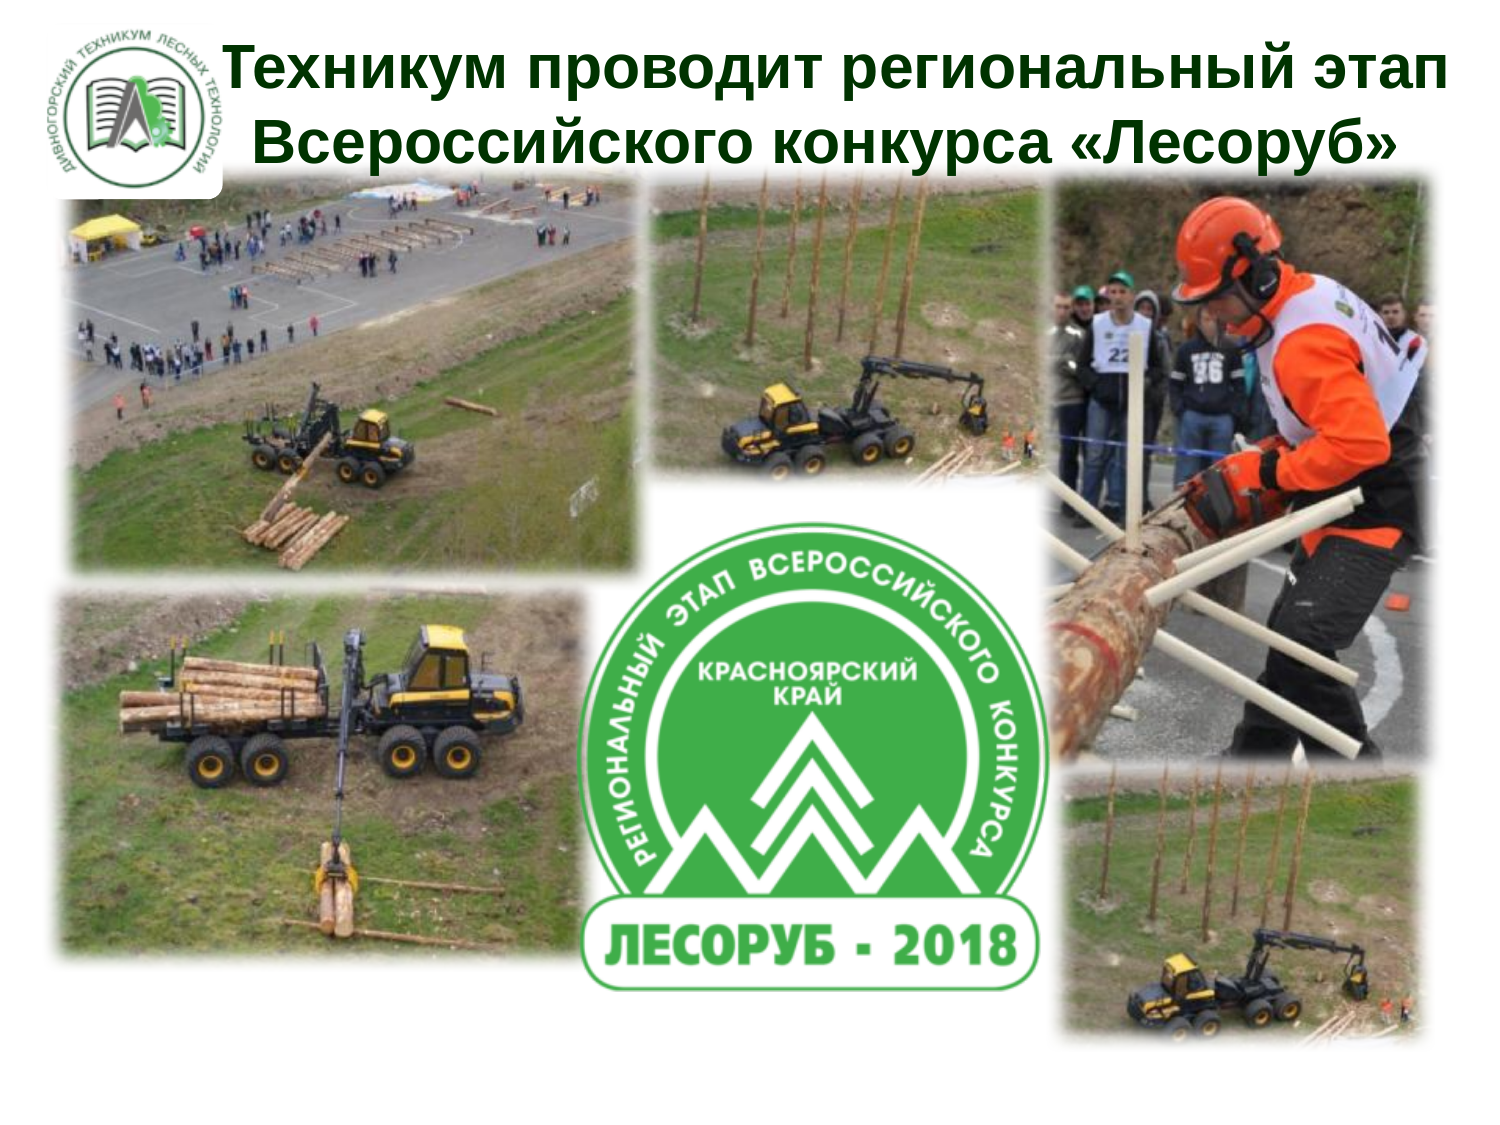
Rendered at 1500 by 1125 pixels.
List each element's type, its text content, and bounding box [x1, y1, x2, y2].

picture [40, 23, 1446, 1053]
text_box Техникум проводит региональный этап Всероссийского конкурса «Лесоруб» [99, 19, 1500, 184]
